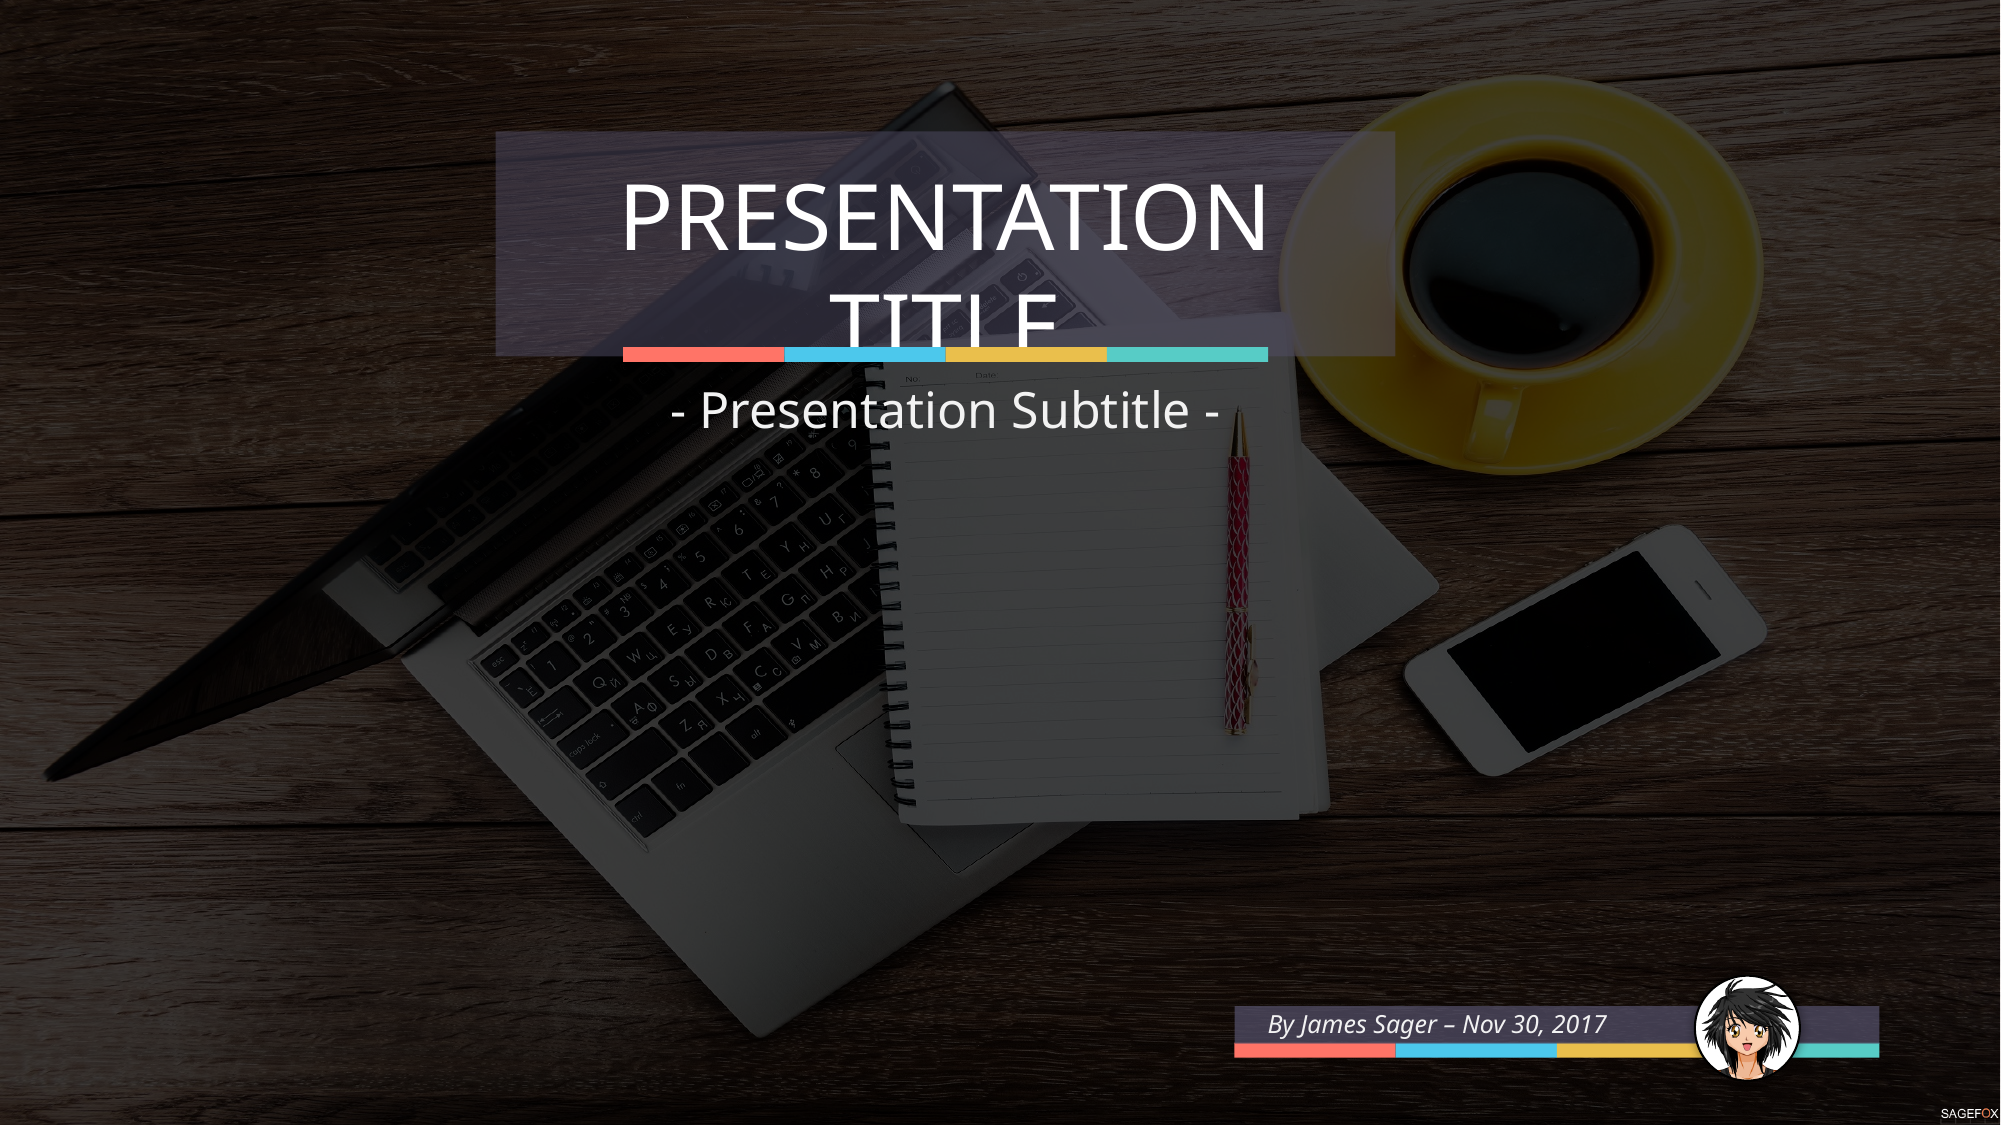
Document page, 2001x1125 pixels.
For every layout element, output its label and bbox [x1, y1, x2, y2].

picture [0, 0, 2001, 1125]
text_box [495, 131, 1396, 363]
text_box [1234, 975, 1880, 1081]
